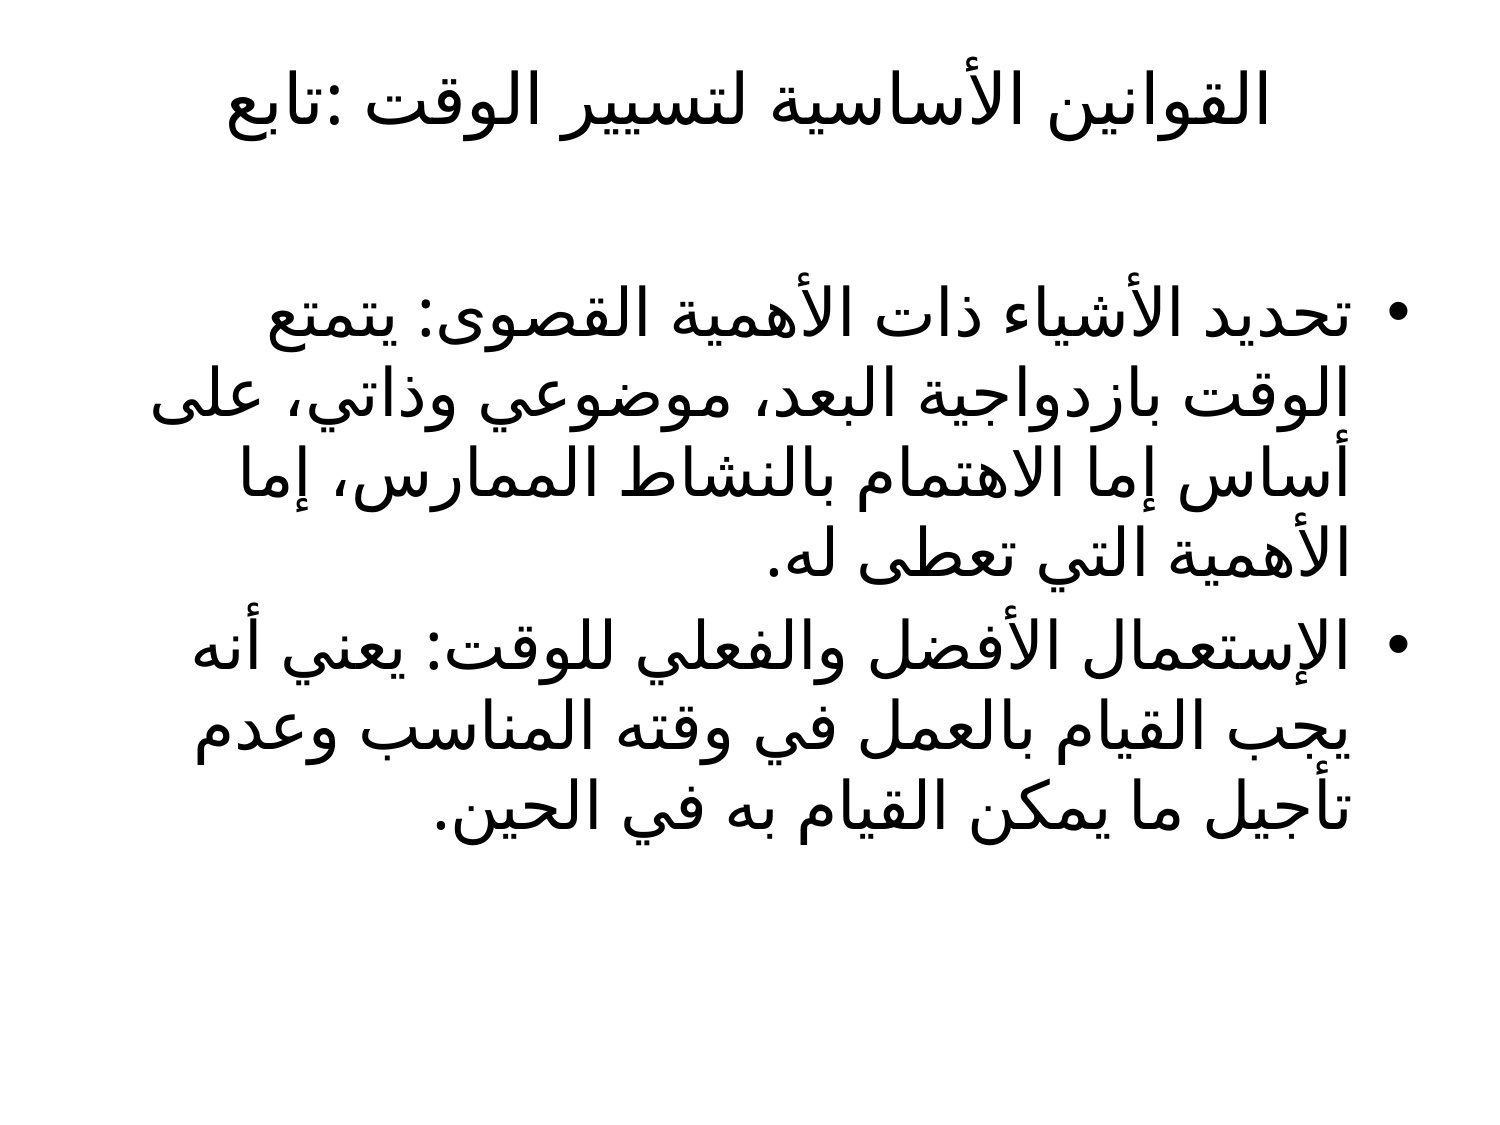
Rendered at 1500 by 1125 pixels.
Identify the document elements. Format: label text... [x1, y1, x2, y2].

title القوانين الأساسية لتسيير الوقت :تابع [75, 45, 1425, 233]
list تحديد الأشياء ذات الأهمية القصوى: يتمتع الوقت بازدواجية البعد، موضوعي وذاتي، على أساس إما الاهتمام بالنشاط الممارس، إما الأهمية التي تعطى له. الإستعمال الأفضل والفعلي للوقت: يعني أنه يجب القيام بالعمل في وقته المناسب وعدم تأجيل ما يمكن القيام به في الحين. [75, 262, 1425, 1005]
